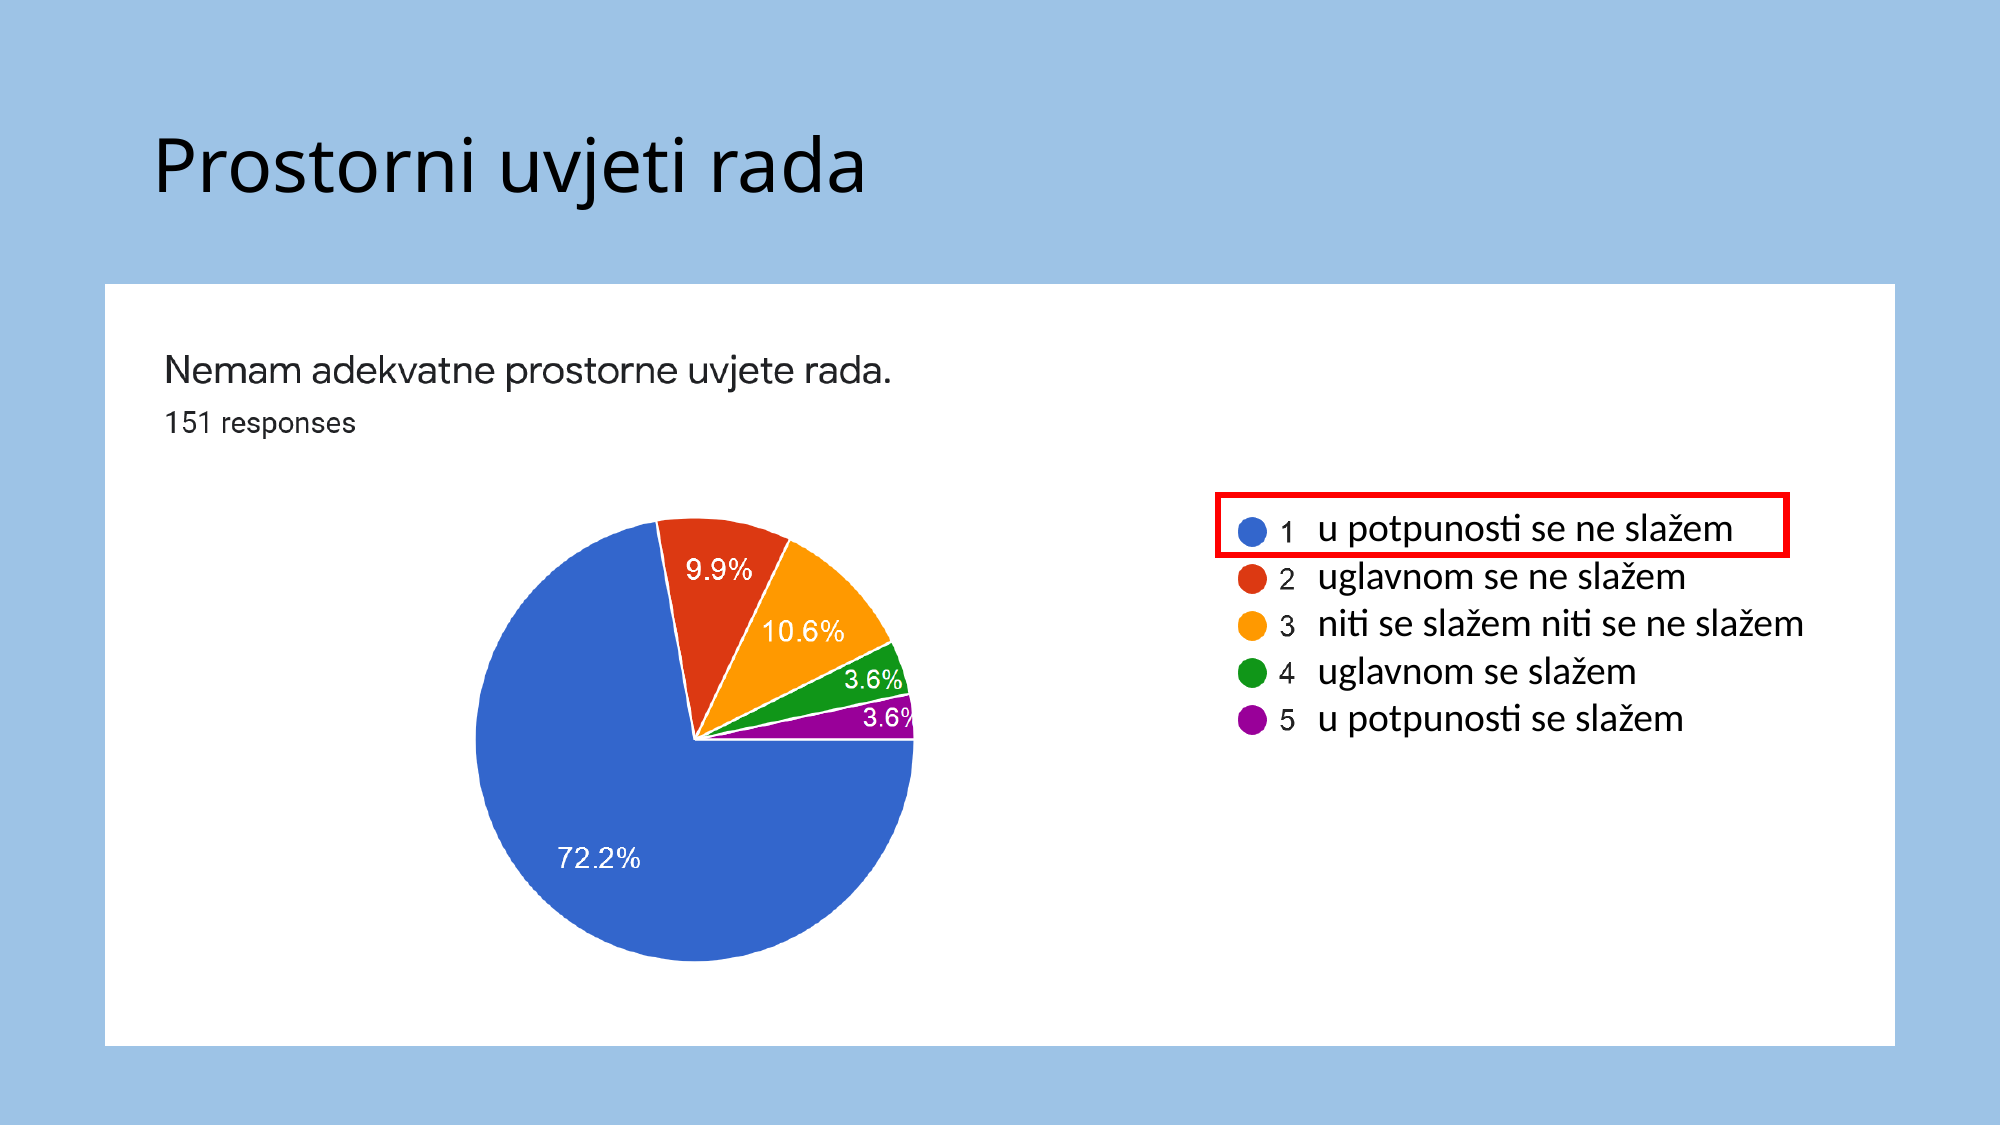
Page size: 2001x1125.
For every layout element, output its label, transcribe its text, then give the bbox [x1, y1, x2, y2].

title Prostorni uvjeti rada [137, 59, 1863, 278]
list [105, 284, 1895, 1046]
